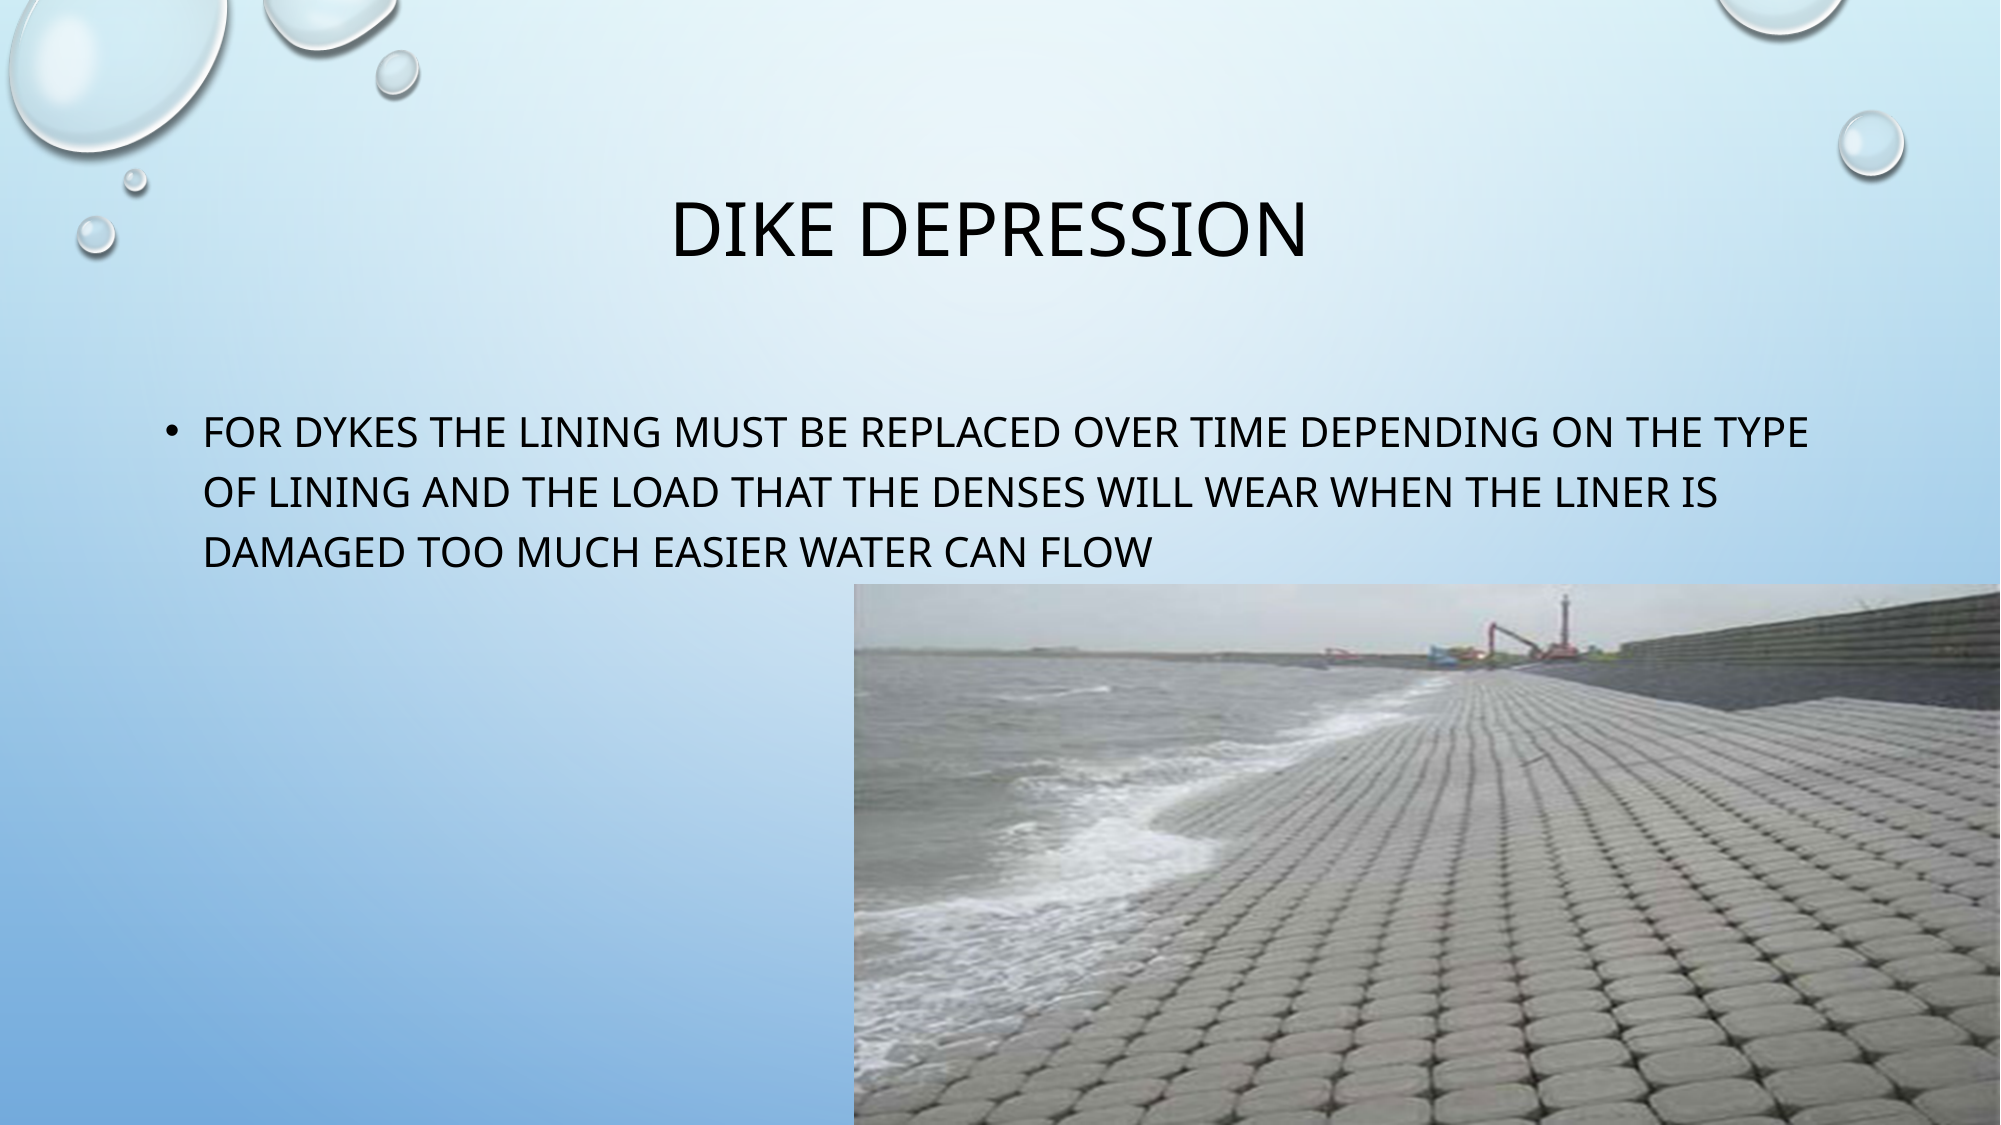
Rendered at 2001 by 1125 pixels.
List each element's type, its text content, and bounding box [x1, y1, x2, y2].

picture [0, 0, 2000, 1125]
list For dykes the lining must be replaced over time depending on the type of lining and the load that the denses will wear when the liner is damaged too much easier water can flow [149, 388, 1850, 950]
title dike depression [149, 101, 1851, 364]
